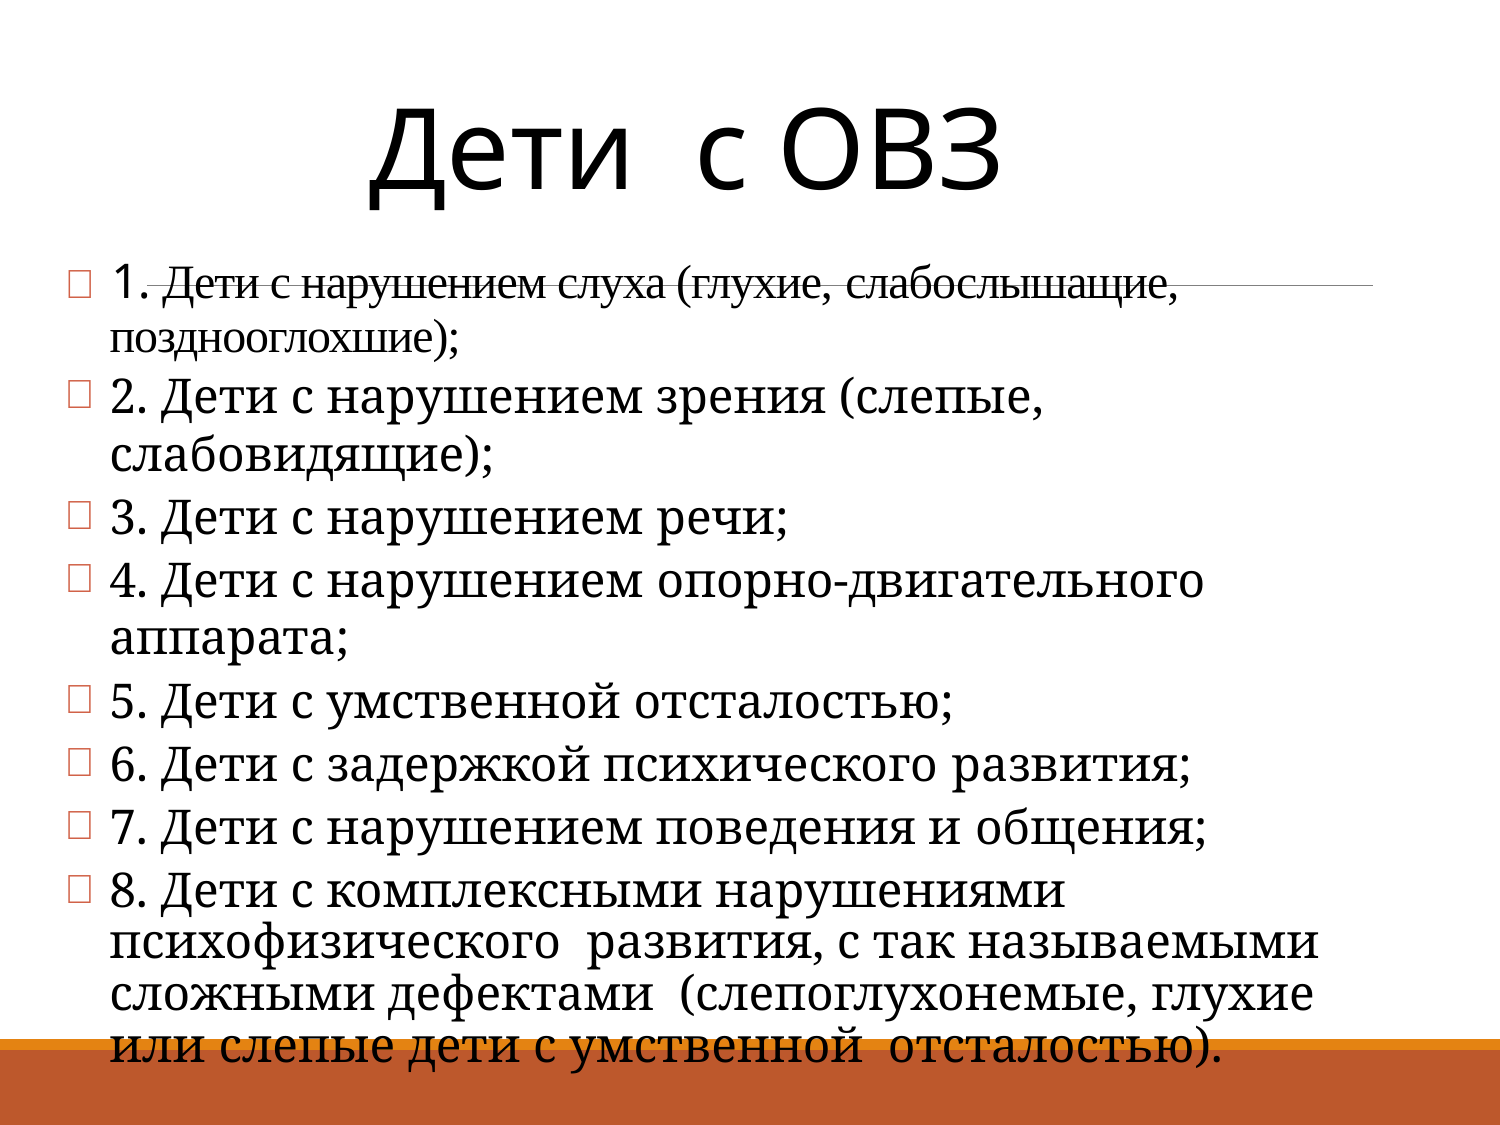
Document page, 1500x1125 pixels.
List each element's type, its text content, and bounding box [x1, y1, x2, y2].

text_box Дети с ОВЗ [0, 75, 1323, 213]
text_box 2. Дети с нарушением зрения (слепые, слабовидящие); 3. Дети с нарушением речи; 4. Дети с нарушением опорно-двигательного аппарата; 5. Дети с умственной отсталостью; 6. Дети с задержкой психического развития; 7. Дети с нарушением поведения и общения; 8. Дети с комплексными нарушениями психофизического развития, с так называемыми сложными дефектами (слепоглухонемые, глухие или слепые дети с умственной отсталостью). [62, 358, 1424, 1073]
title  1. Дети с нарушением слуха (глухие, слабослышащие, позднооглохшие); [62, 172, 1319, 358]
